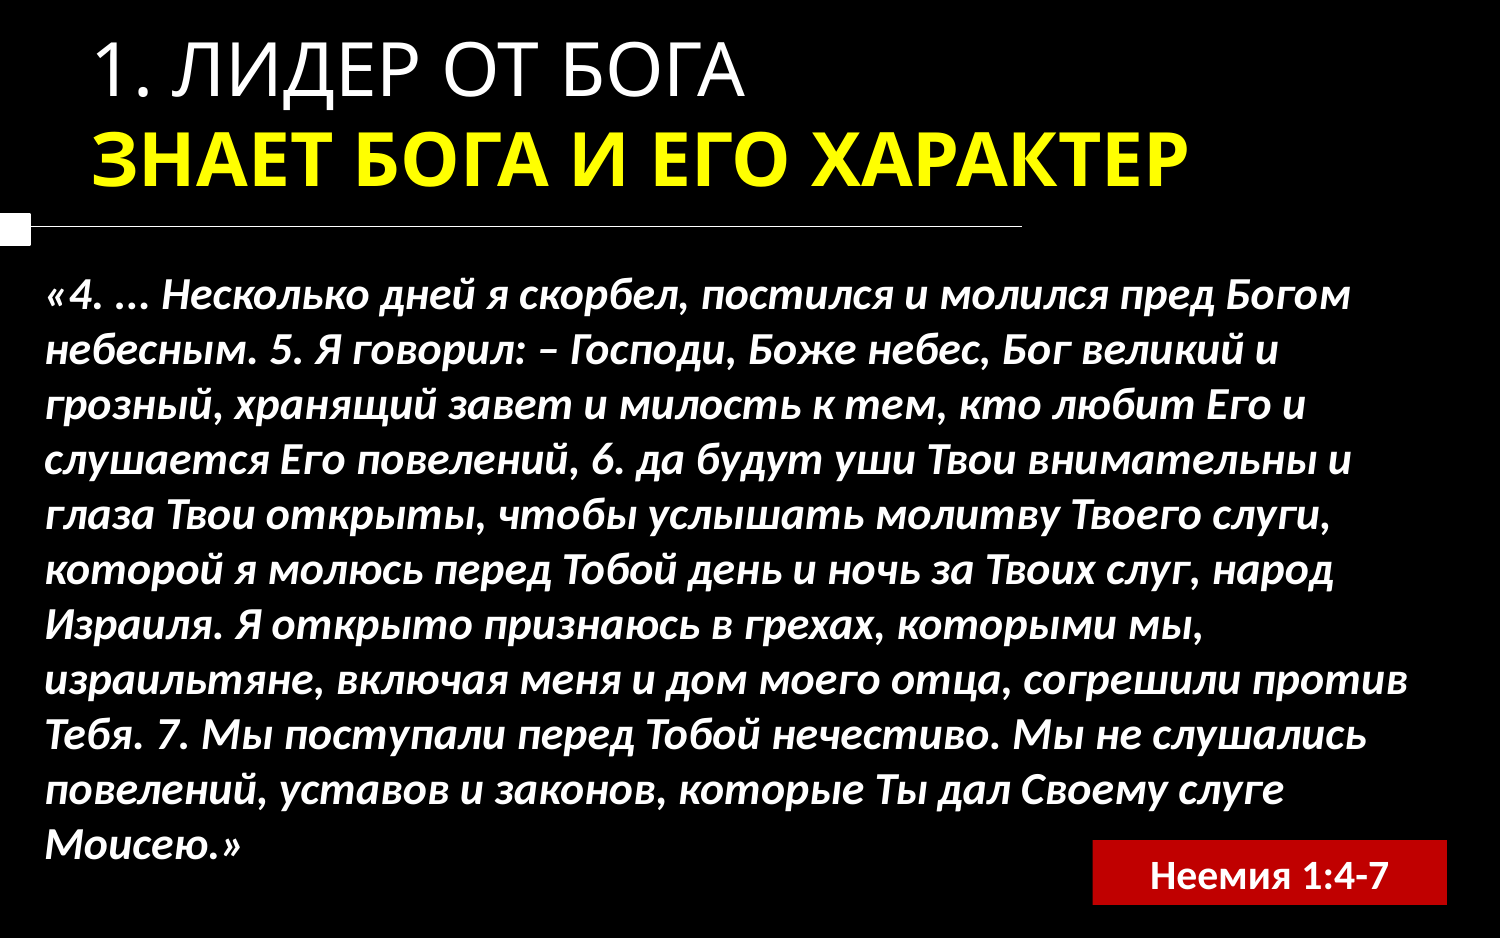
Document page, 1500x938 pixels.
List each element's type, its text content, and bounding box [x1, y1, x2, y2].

text_box [0, 235, 31, 246]
text_box «4. ... Несколько дней я скорбел, постился и молился пред Богом небесным. 5. Я говорил: – Господи, Боже небес, Бог великий и грозный, хранящий завет и милость к тем, кто любит Его и слушается Его повелений, 6. да будут уши Твои внимательны и глаза Твои открыты, чтобы услышать молитву Твоего слуги, которой я молюсь перед Тобой день и ночь за Твоих слуг, народ Израиля. Я открыто признаюсь в грехах, которыми мы, израильтяне, включая меня и дом моего отца, согрешили против Тебя. 7. Мы поступали перед Тобой нечестиво. Мы не слушались повелений, уставов и законов, которые Ты дал Своему слуге Моисею.» [29, 256, 1471, 876]
text_box Неемия 1:4-7 [1092, 840, 1447, 905]
text_box 1. ЛИДЕР ОТ БОГА ЗНАЕТ БОГА И ЕГО ХАРАКТЕР [75, 13, 1424, 209]
text_box [0, 213, 31, 225]
